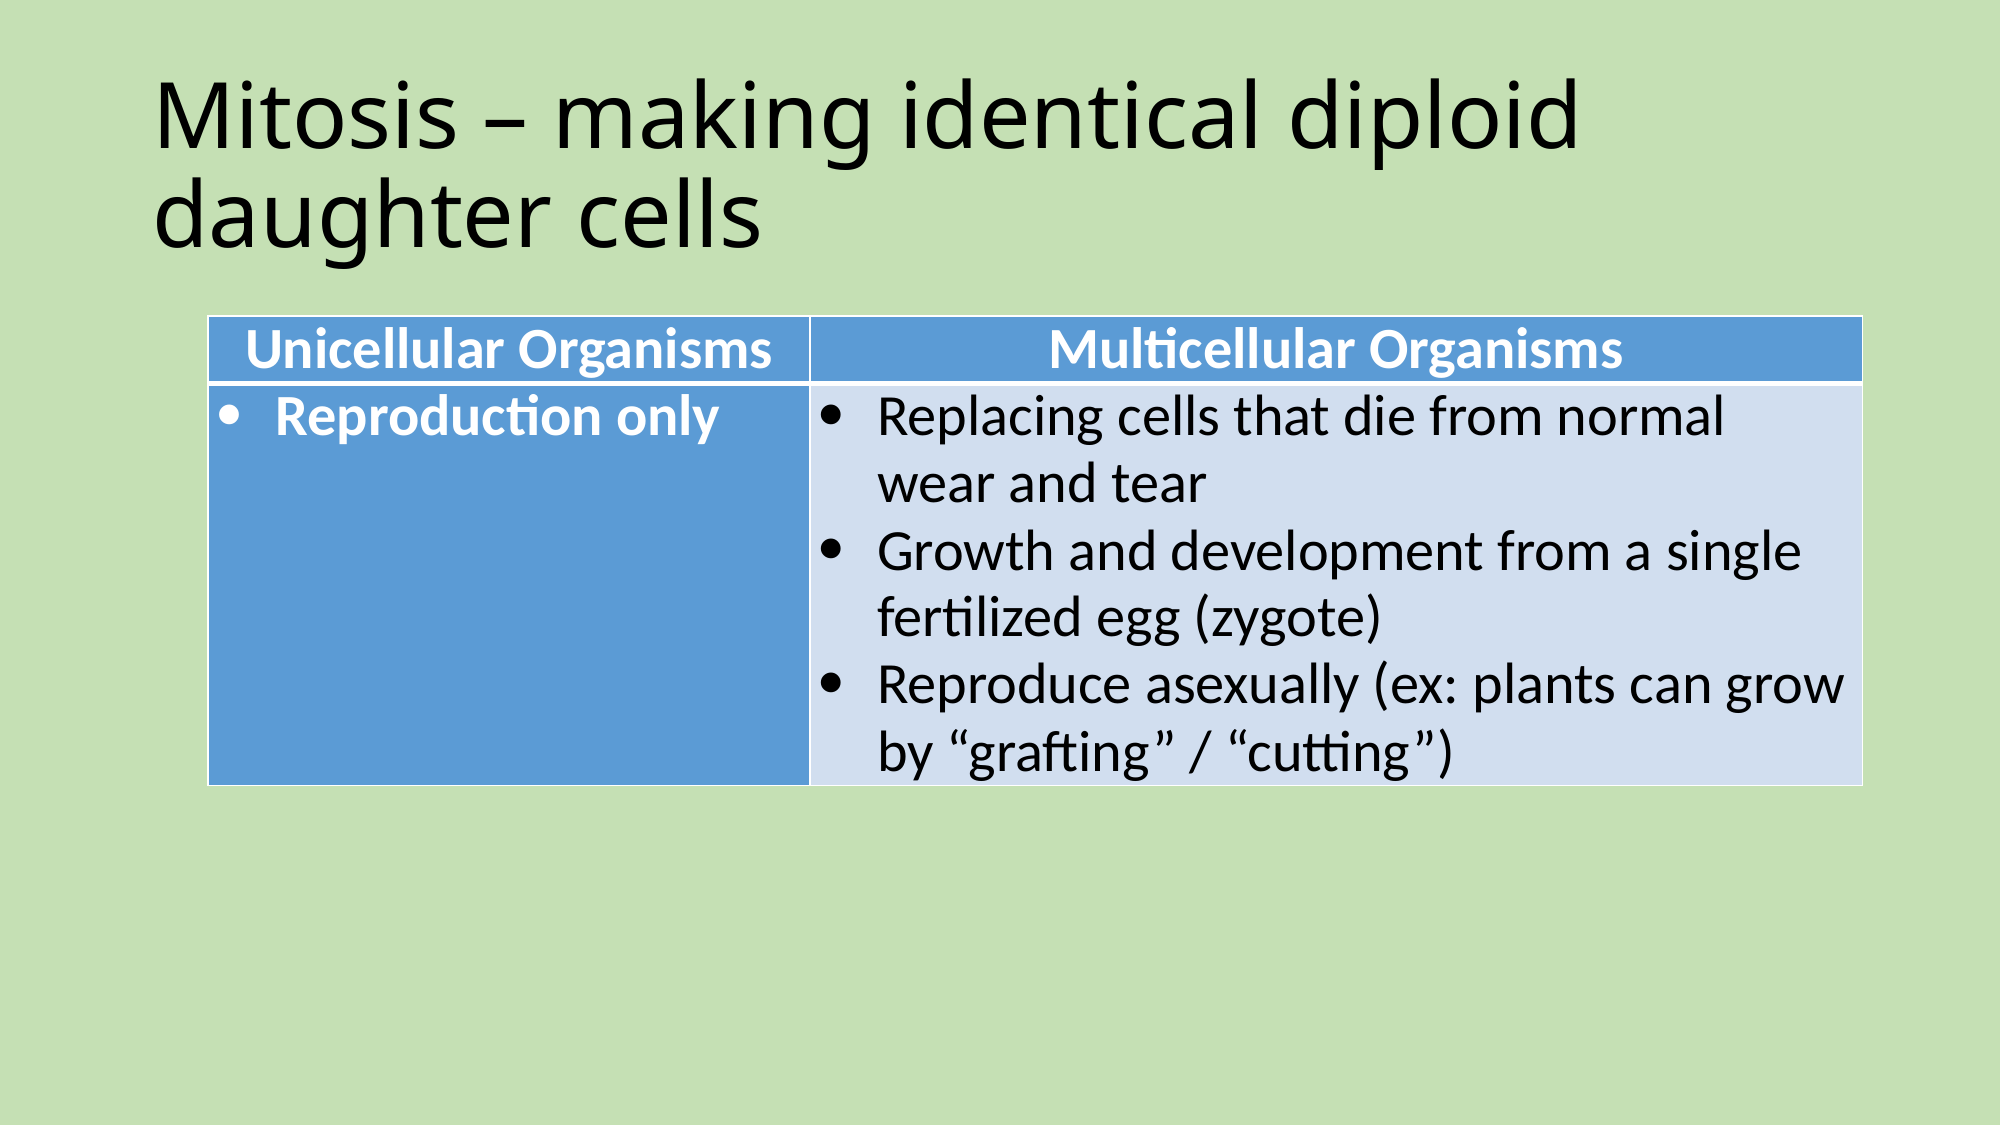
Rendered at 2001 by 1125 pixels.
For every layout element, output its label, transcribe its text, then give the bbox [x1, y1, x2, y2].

table_header Unicellular Organisms [209, 317, 809, 381]
table_header Multicellular Organisms [811, 317, 1862, 381]
title Mitosis – making identical diploid daughter cells [137, 59, 1959, 278]
table_cell Replacing cells that die from normal wear and tear Growth and development from a single fertilized egg (zygote) Reproduce asexually (ex: plants can grow by “grafting” / “cutting”) [811, 386, 1862, 785]
table_cell Reproduction only [209, 386, 809, 785]
